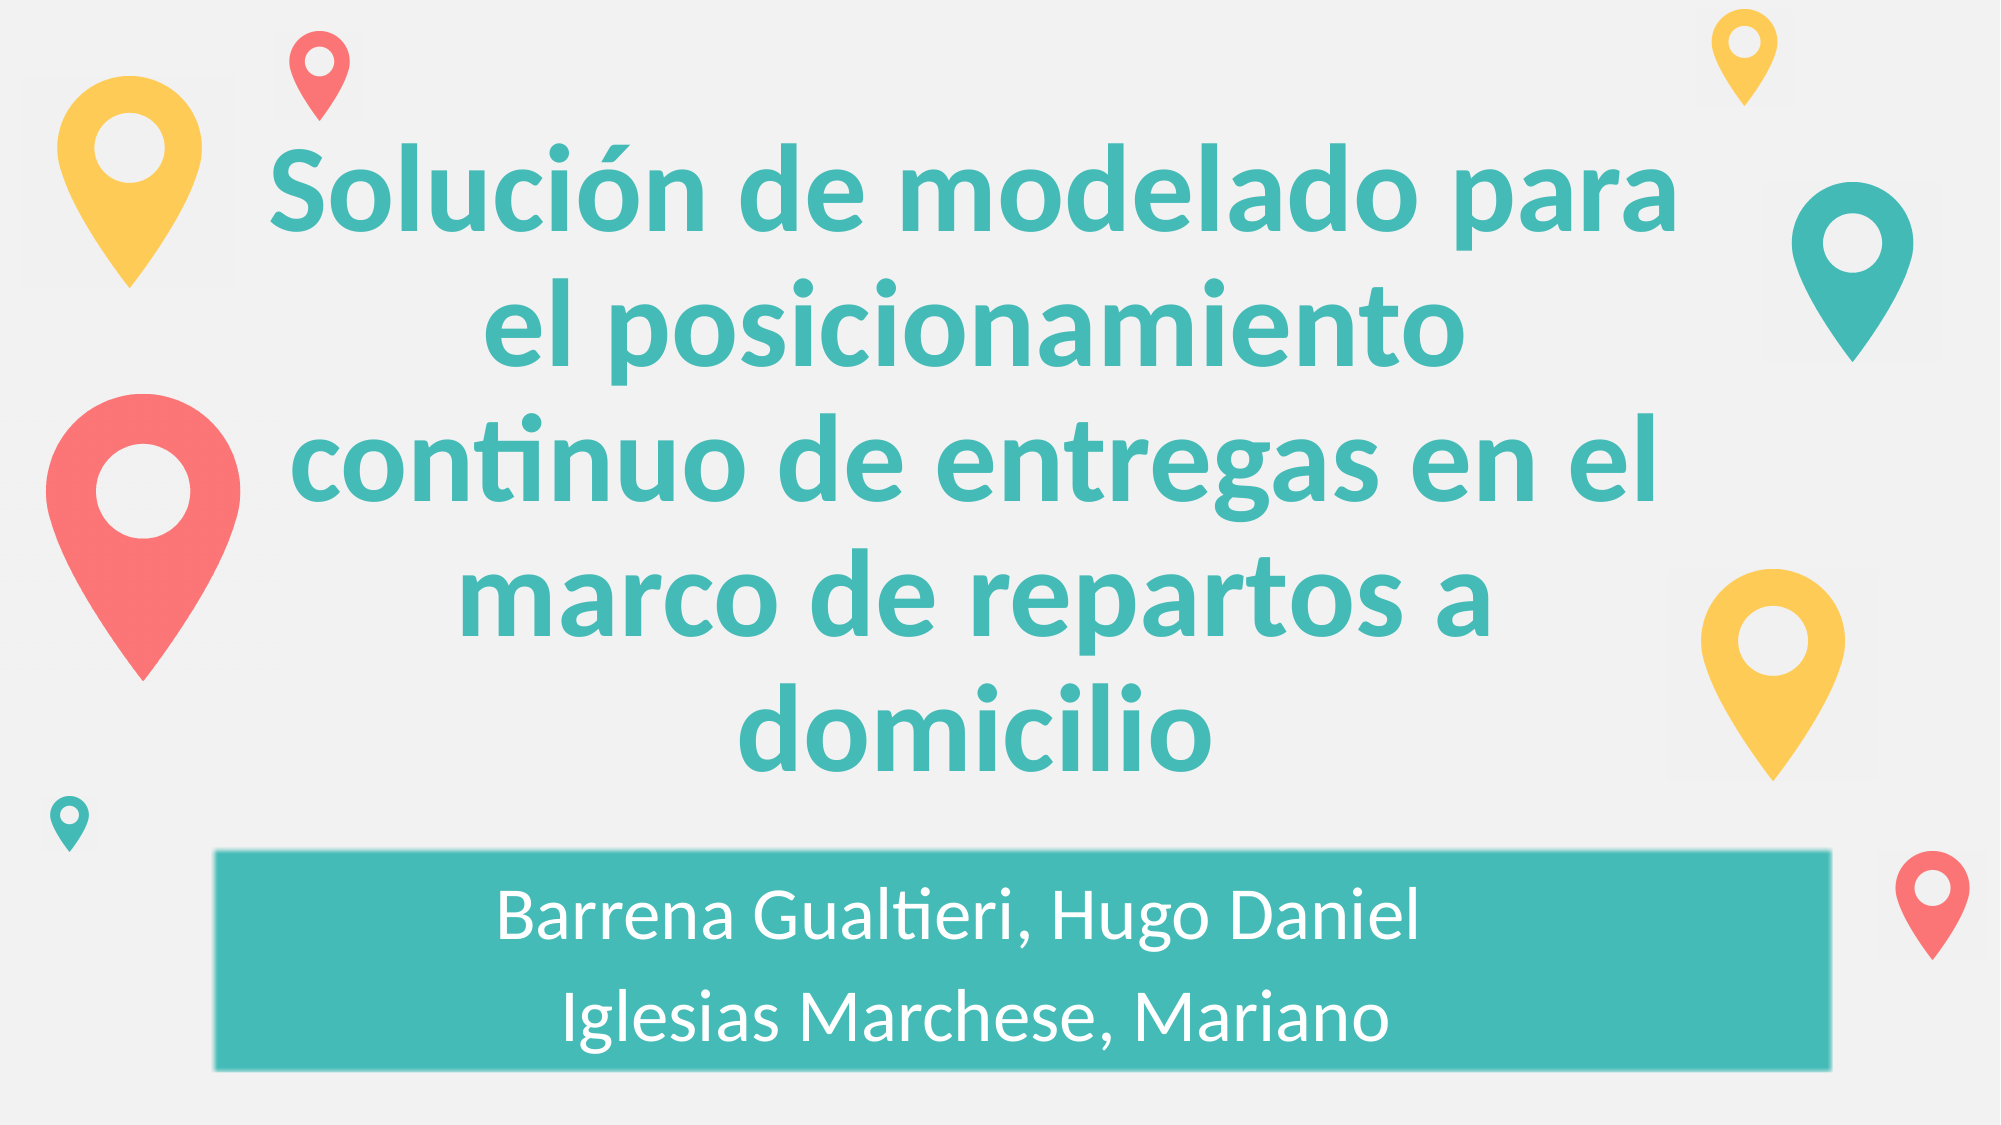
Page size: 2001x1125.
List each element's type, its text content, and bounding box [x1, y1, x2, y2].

picture [1696, 9, 1793, 106]
picture [23, 76, 236, 288]
picture [275, 31, 364, 121]
text_box [217, 853, 1828, 1068]
picture [1763, 182, 1942, 362]
subtitle Barrena Gualtieri, Hugo Daniel Iglesias Marchese, Mariano [225, 867, 1726, 1125]
picture [1878, 851, 1987, 960]
picture [1667, 569, 1879, 781]
picture [0, 394, 286, 681]
title Solución de modelado para el posicionamiento continuo de entregas en el marco de repartos a domicilio [225, 414, 1726, 807]
picture [41, 796, 98, 852]
